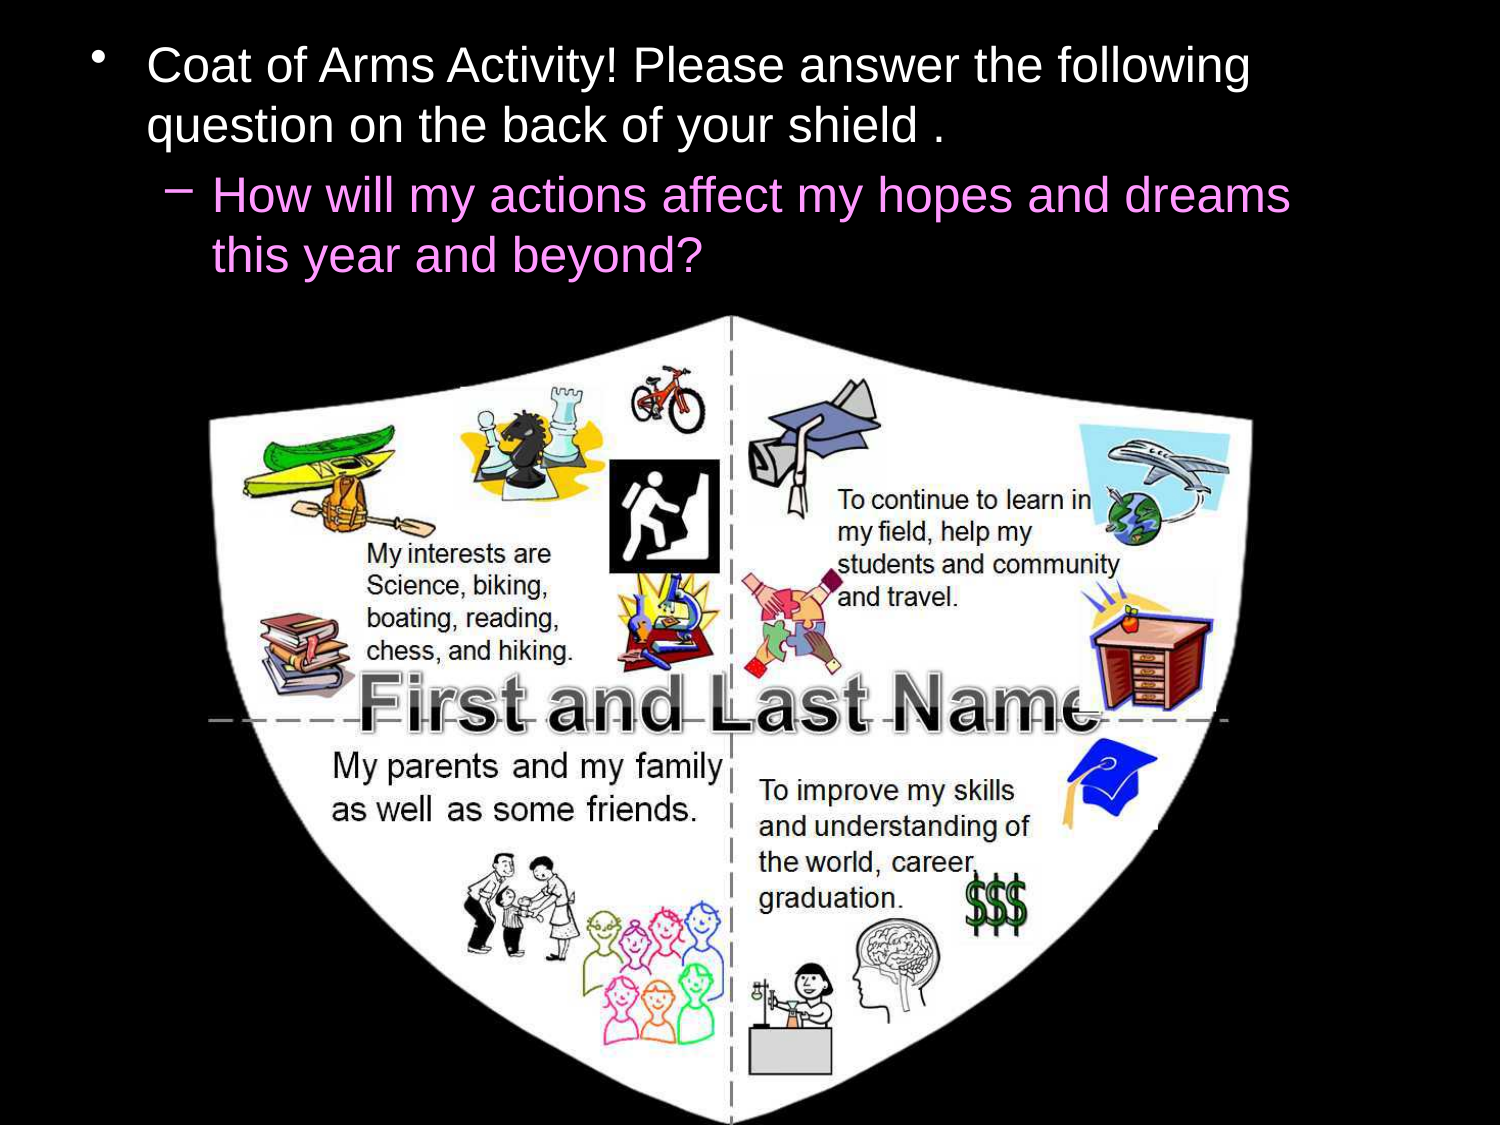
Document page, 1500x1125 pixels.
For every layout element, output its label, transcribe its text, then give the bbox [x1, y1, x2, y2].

picture [208, 315, 1255, 1125]
list Coat of Arms Activity! Please answer the following question on the back of your shield . How will my actions affect my hopes and dreams this year and beyond? [75, 24, 1388, 1005]
